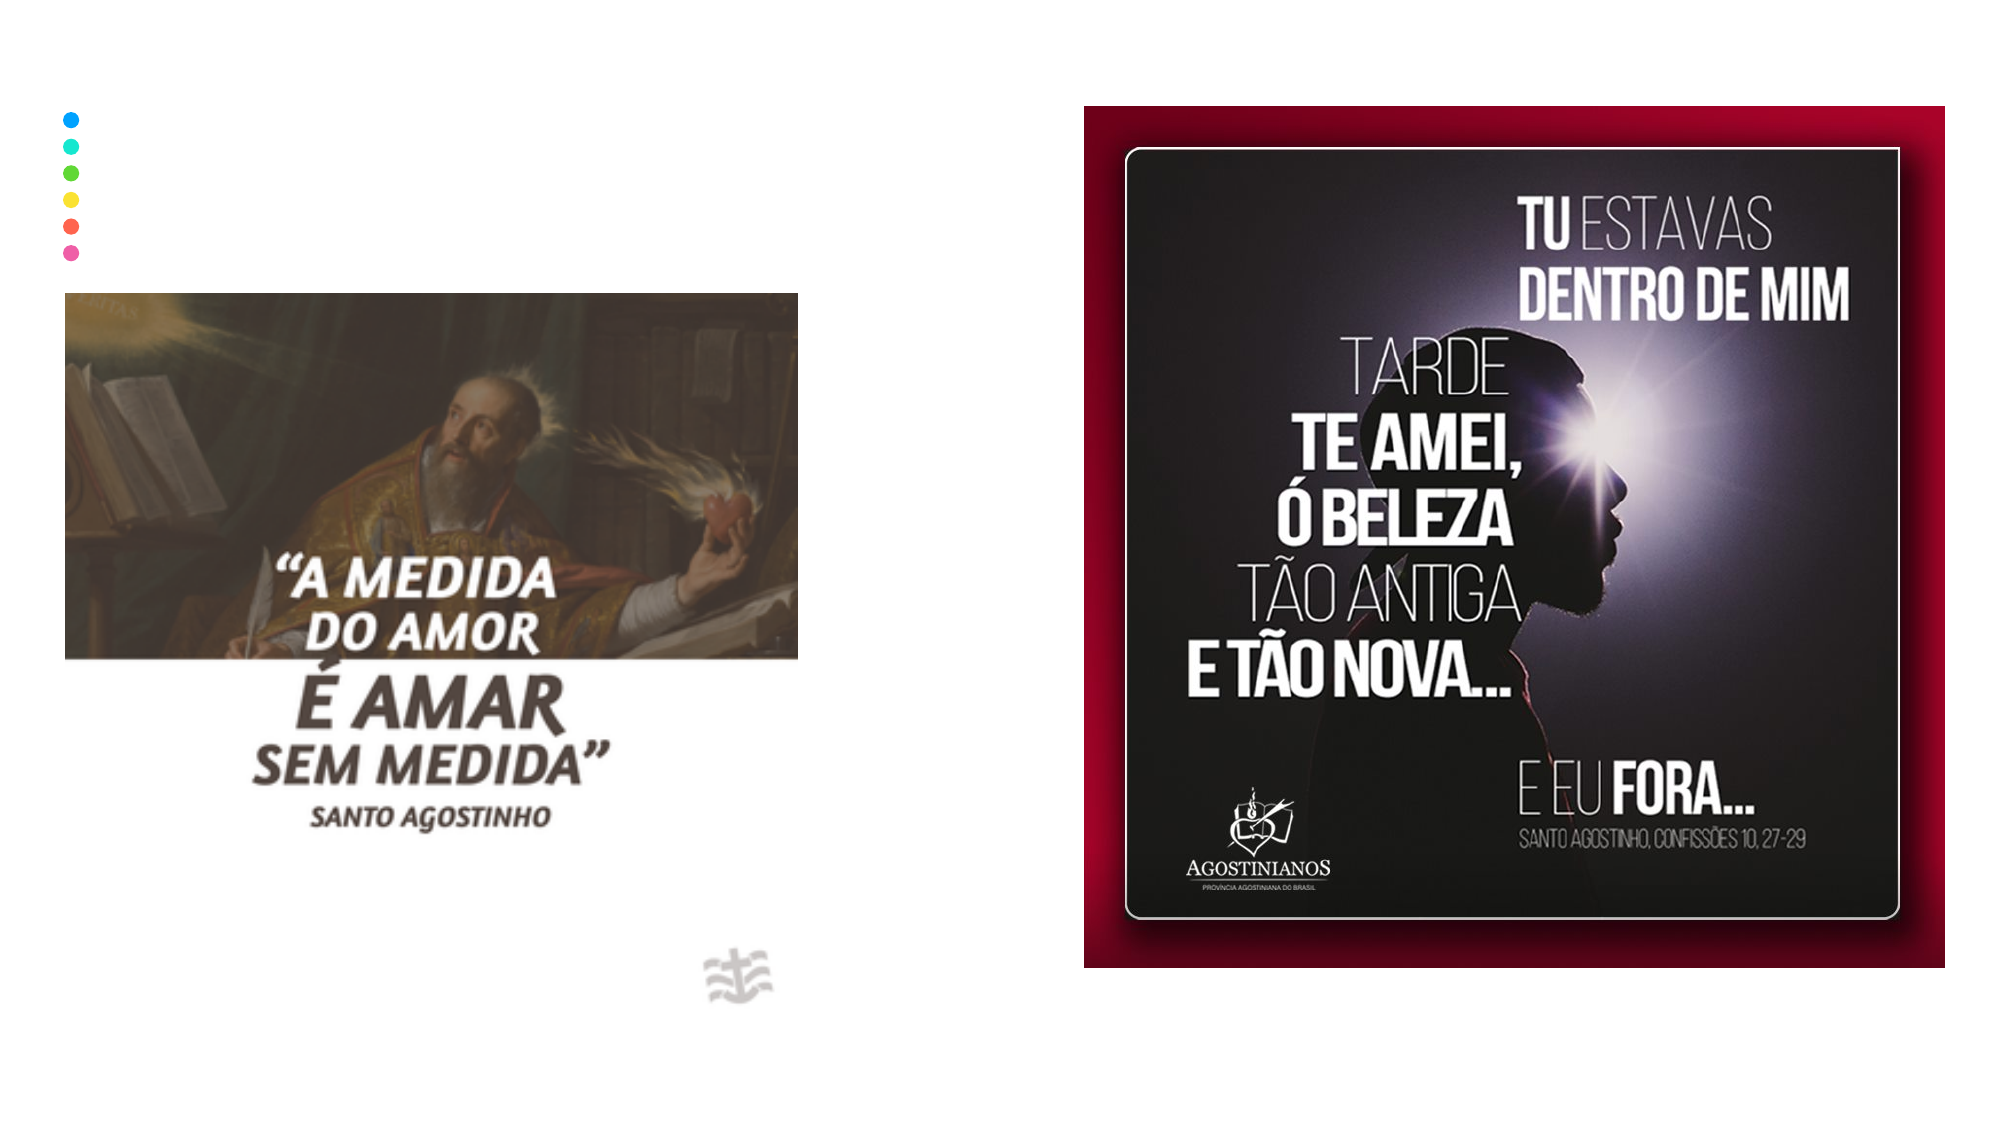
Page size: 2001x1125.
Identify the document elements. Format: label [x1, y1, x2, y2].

picture [64, 293, 799, 1027]
list [1083, 106, 1946, 968]
